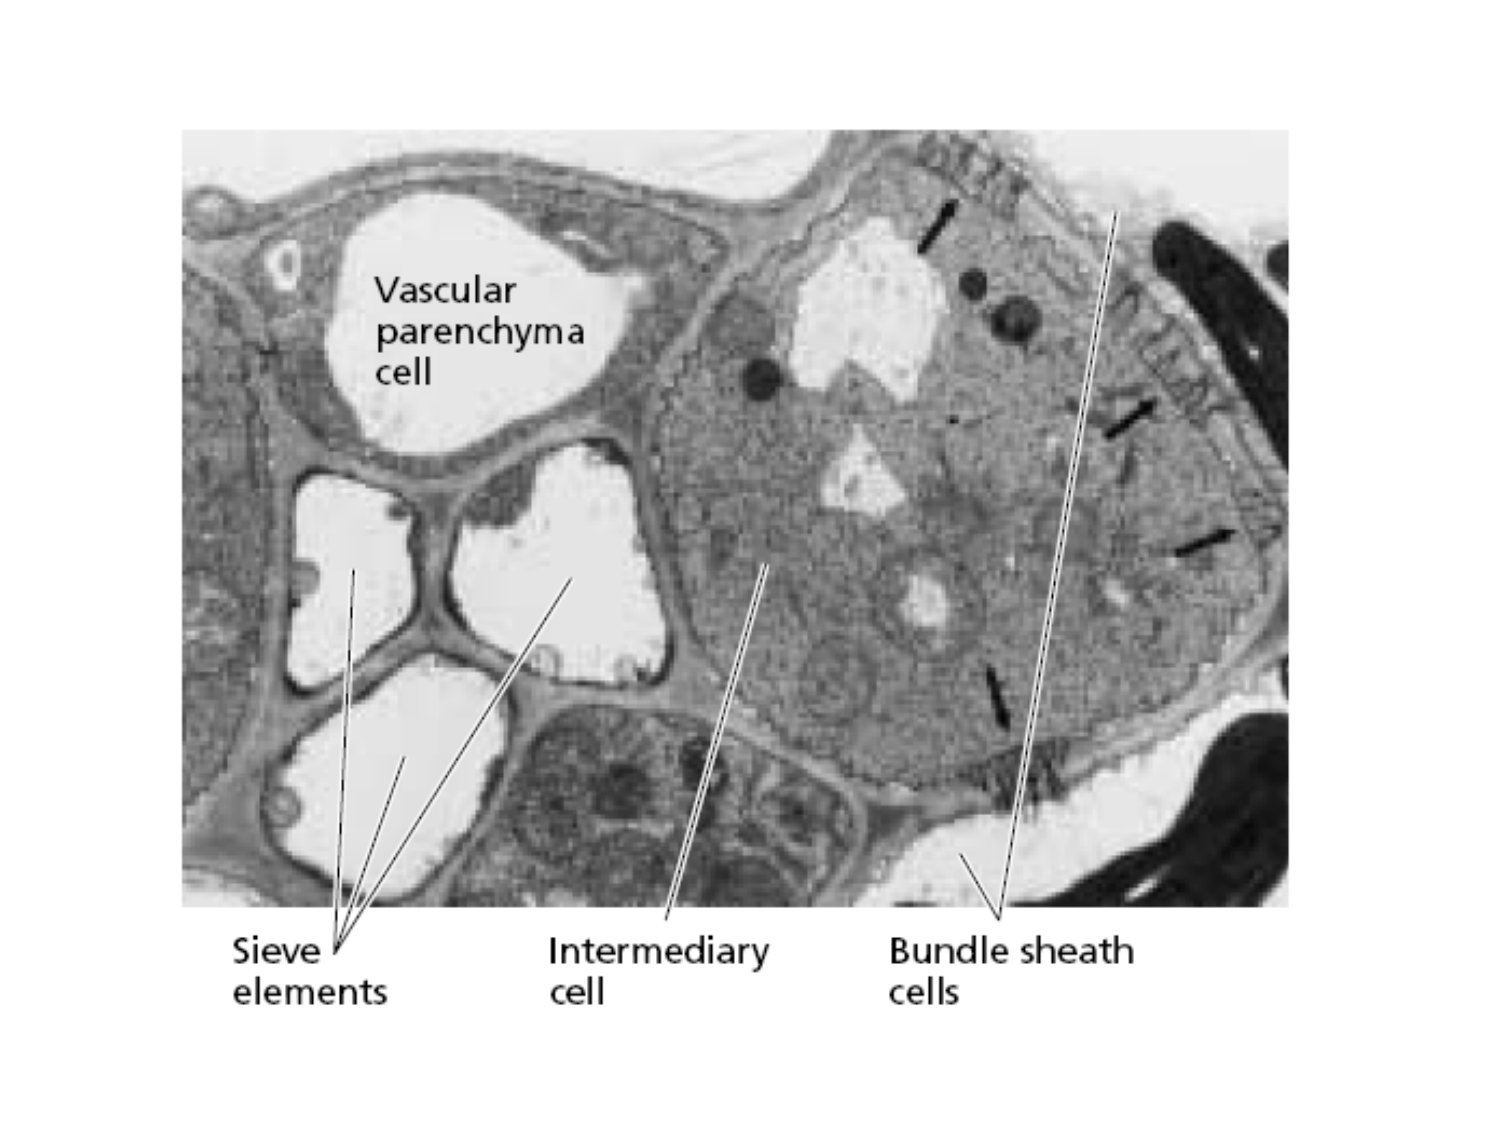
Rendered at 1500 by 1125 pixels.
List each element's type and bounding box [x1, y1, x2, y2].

picture [174, 124, 1301, 1018]
